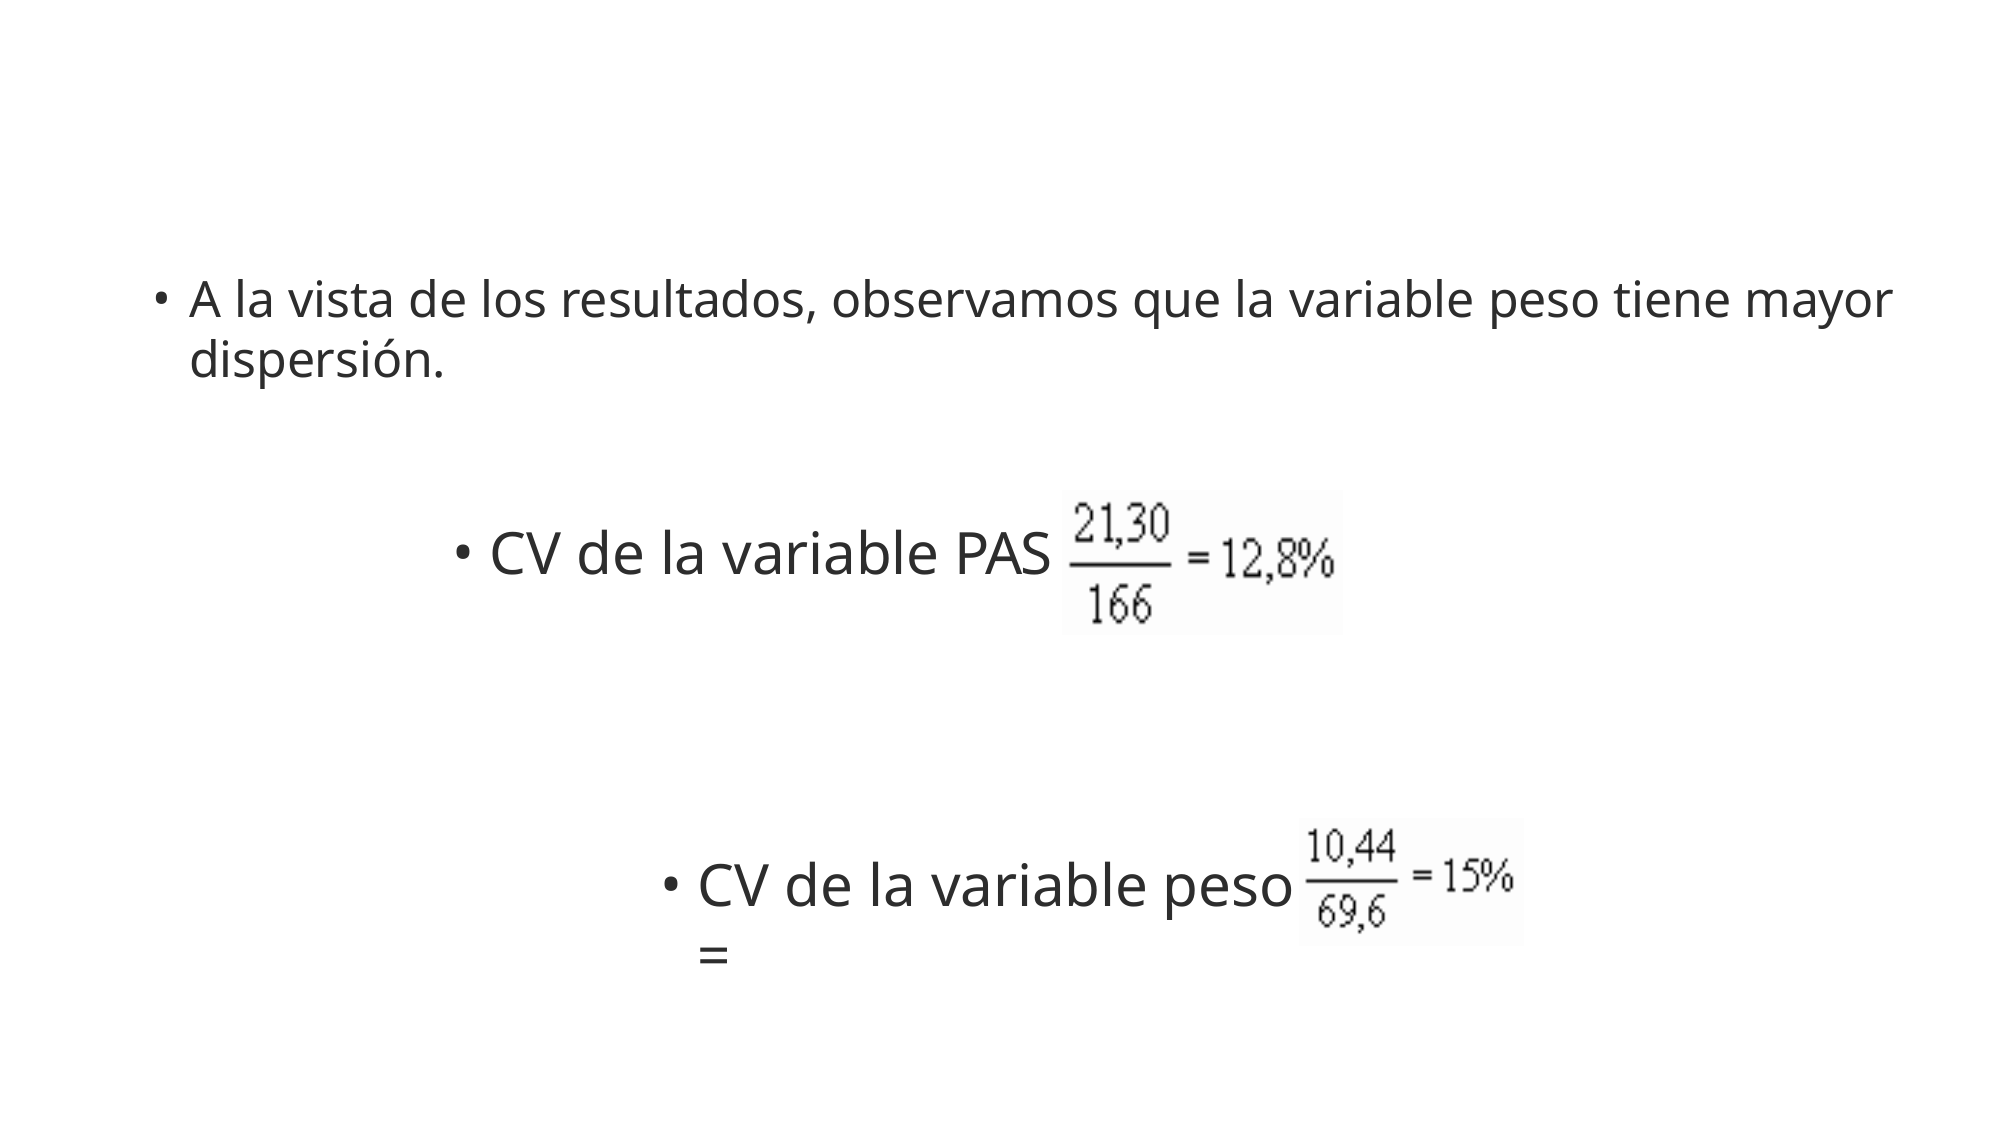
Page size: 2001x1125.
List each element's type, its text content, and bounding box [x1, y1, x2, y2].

text_box A la vista de los resultados, observamos que la variable peso tiene mayor dispersión. [150, 224, 1898, 387]
text_box CV de la variable PAS = [449, 513, 1057, 586]
picture [1299, 818, 1524, 946]
text_box CV de la variable peso = [657, 845, 1343, 988]
picture [1062, 490, 1343, 635]
